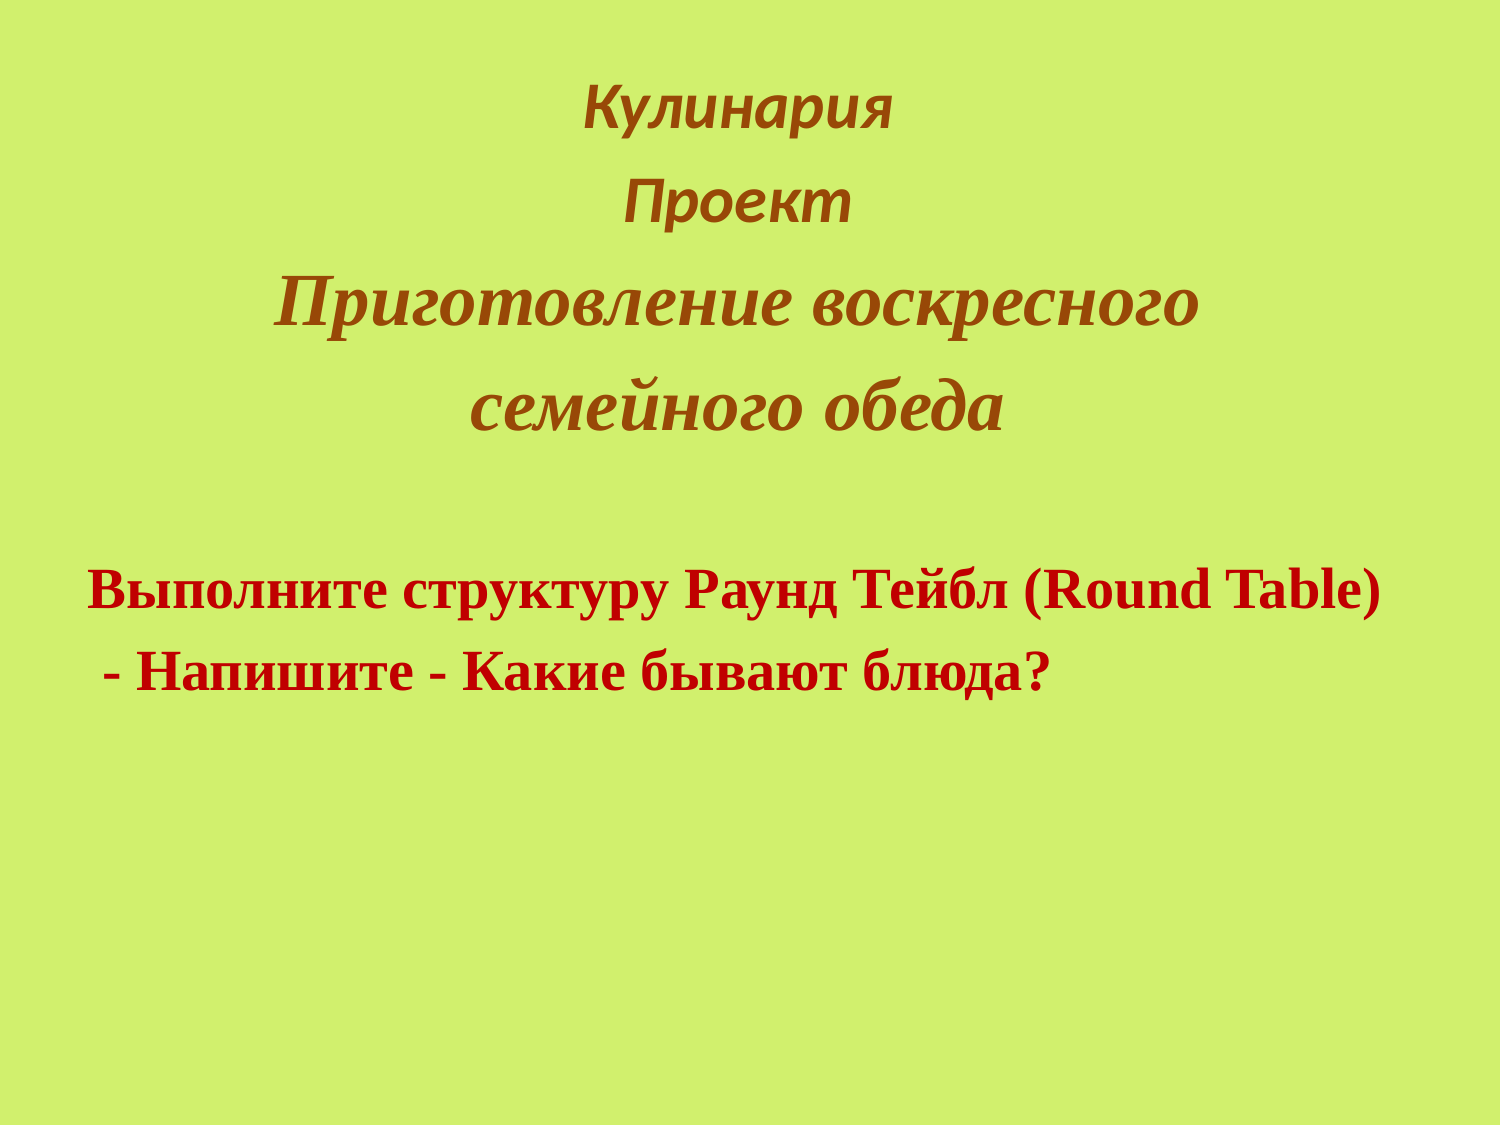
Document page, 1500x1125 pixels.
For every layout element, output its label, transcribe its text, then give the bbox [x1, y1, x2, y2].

list Кулинария Проект Приготовление воскресного семейного обеда Выполните структуру Pаунд Тейбл (Round Table) - Напишите - Какие бывают блюда? [29, 54, 1447, 1012]
